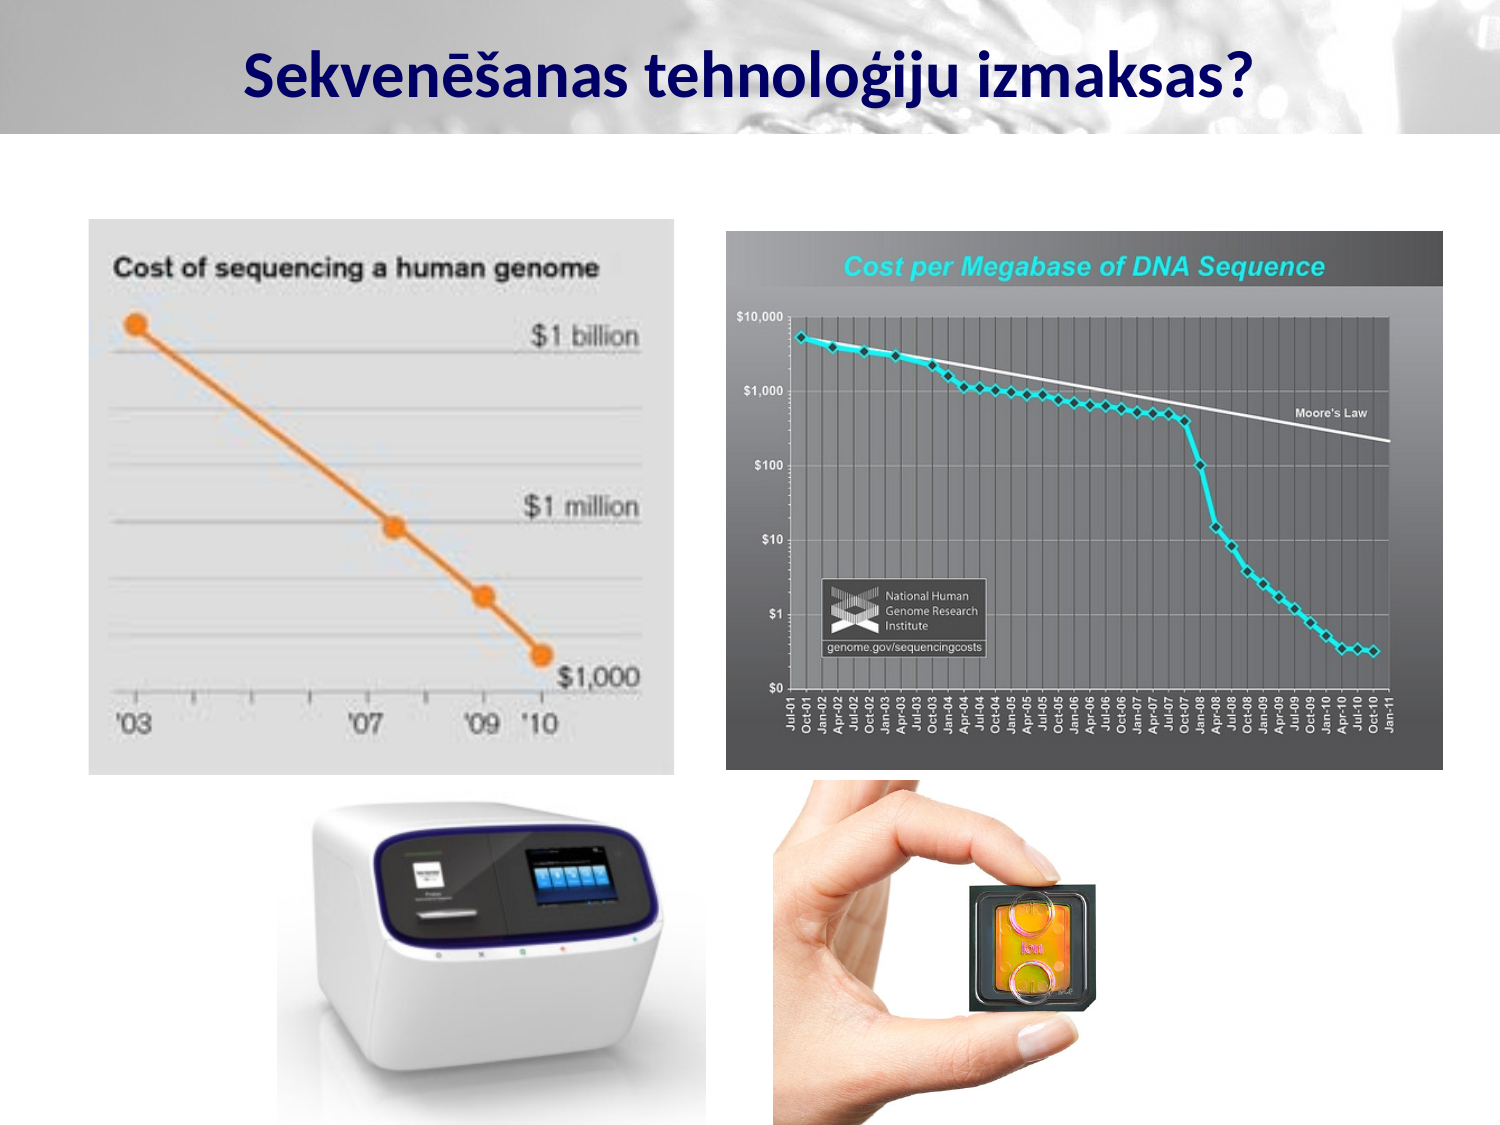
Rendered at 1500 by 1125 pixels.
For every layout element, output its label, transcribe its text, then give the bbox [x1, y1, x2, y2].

picture [277, 779, 706, 1125]
picture [88, 219, 675, 776]
title Sekvenēšanas tehnoloģiju izmaksas? [74, 24, 1426, 118]
picture [773, 780, 1118, 1125]
picture [726, 231, 1444, 770]
picture [0, 0, 1500, 134]
